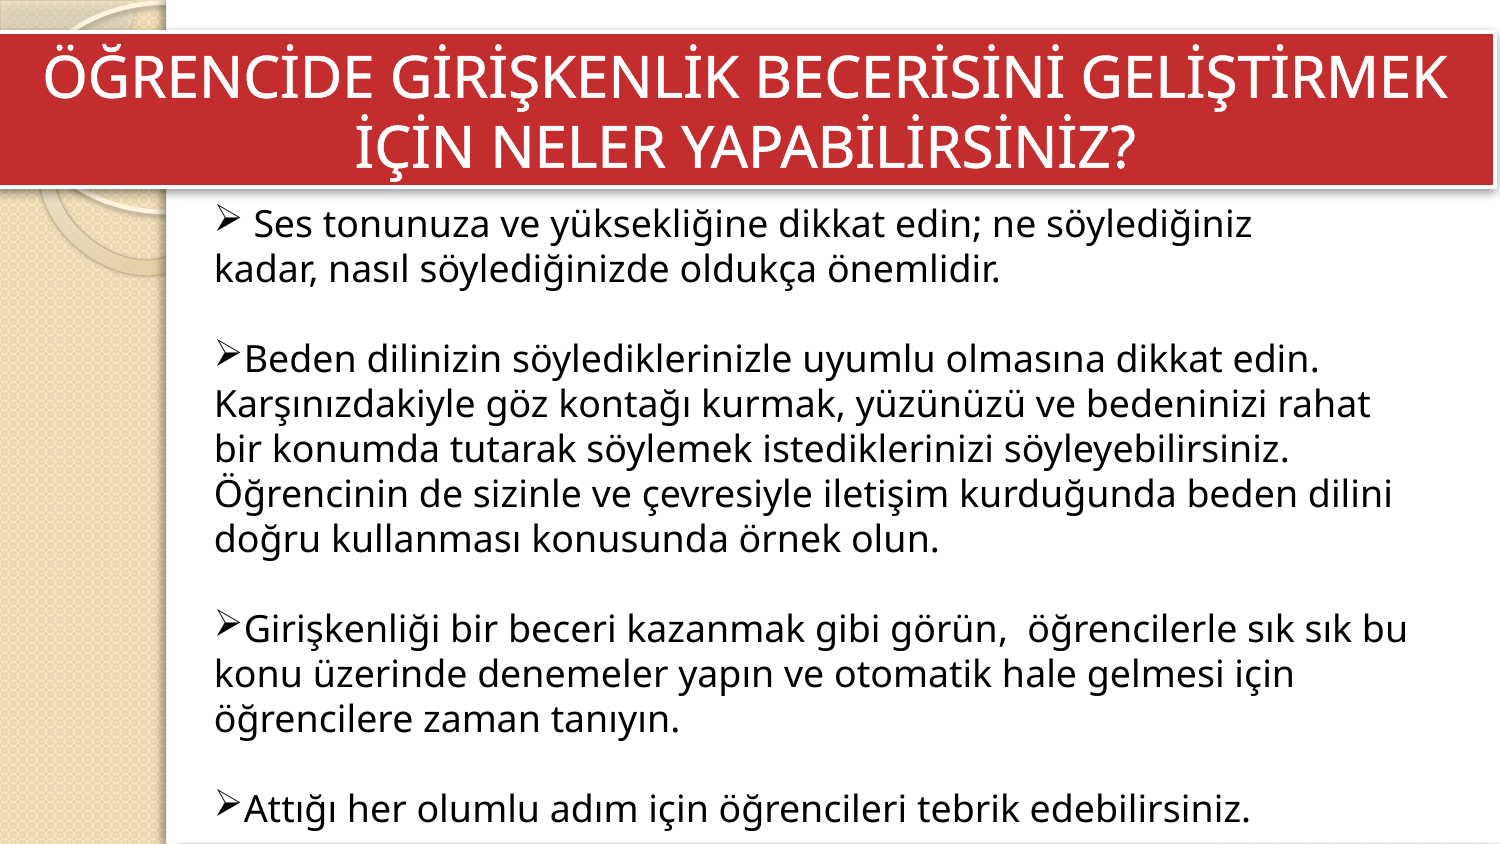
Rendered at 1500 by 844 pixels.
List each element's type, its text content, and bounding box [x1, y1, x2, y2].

text_box ÖĞRENCİDE GİRİŞKENLİK BECERİSİNİ GELİŞTİRMEK İÇİN NELER YAPABİLİRSİNİZ? [0, 30, 1497, 189]
text_box Ses tonunuza ve yüksekliğine dikkat edin; ne söylediğiniz kadar, nasıl söylediğinizde oldukça önemlidir. Beden dilinizin söylediklerinizle uyumlu olmasına dikkat edin. Karşınızdakiyle göz kontağı kurmak, yüzünüzü ve bedeninizi rahat bir konumda tutarak söylemek istediklerinizi söyleyebilirsiniz. Öğrencinin de sizinle ve çevresiyle iletişim kurduğunda beden dilini doğru kullanması konusunda örnek olun. Girişkenliği bir beceri kazanmak gibi görün, öğrencilerle sık sık bu konu üzerinde denemeler yapın ve otomatik hale gelmesi için öğrencilere zaman tanıyın. Attığı her olumlu adım için öğrencileri tebrik edebilirsiniz. [199, 192, 1430, 844]
